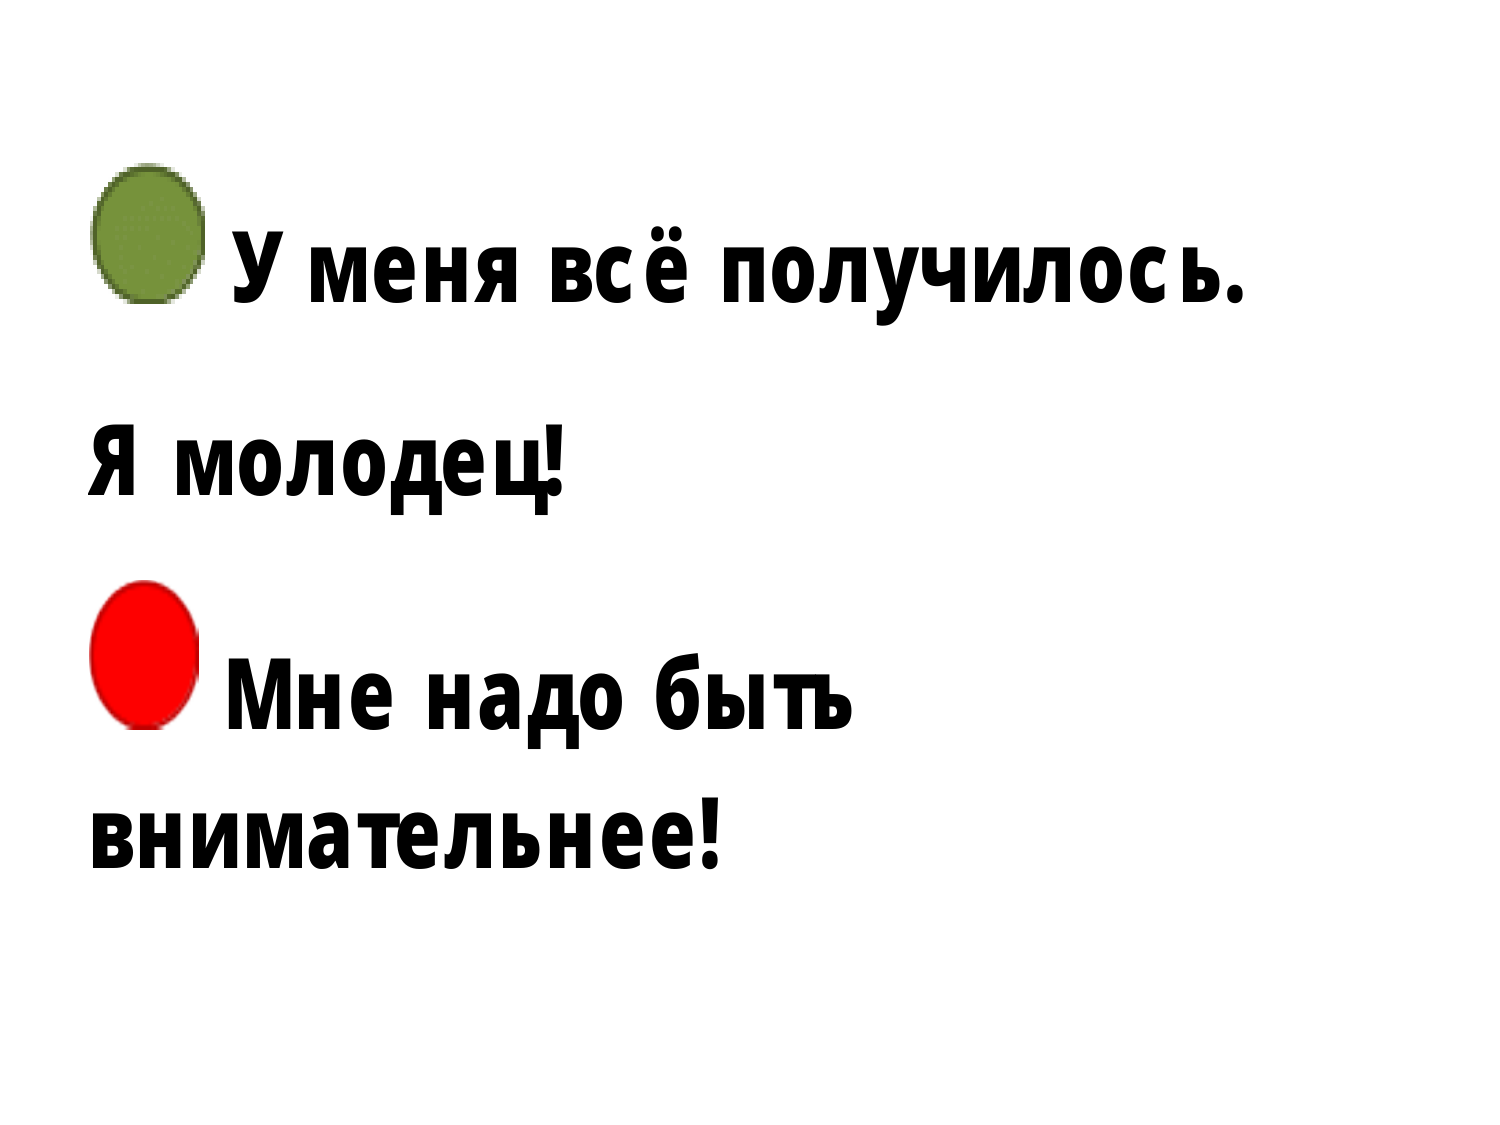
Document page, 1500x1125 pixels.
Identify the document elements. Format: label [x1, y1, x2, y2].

picture [88, 160, 1448, 953]
